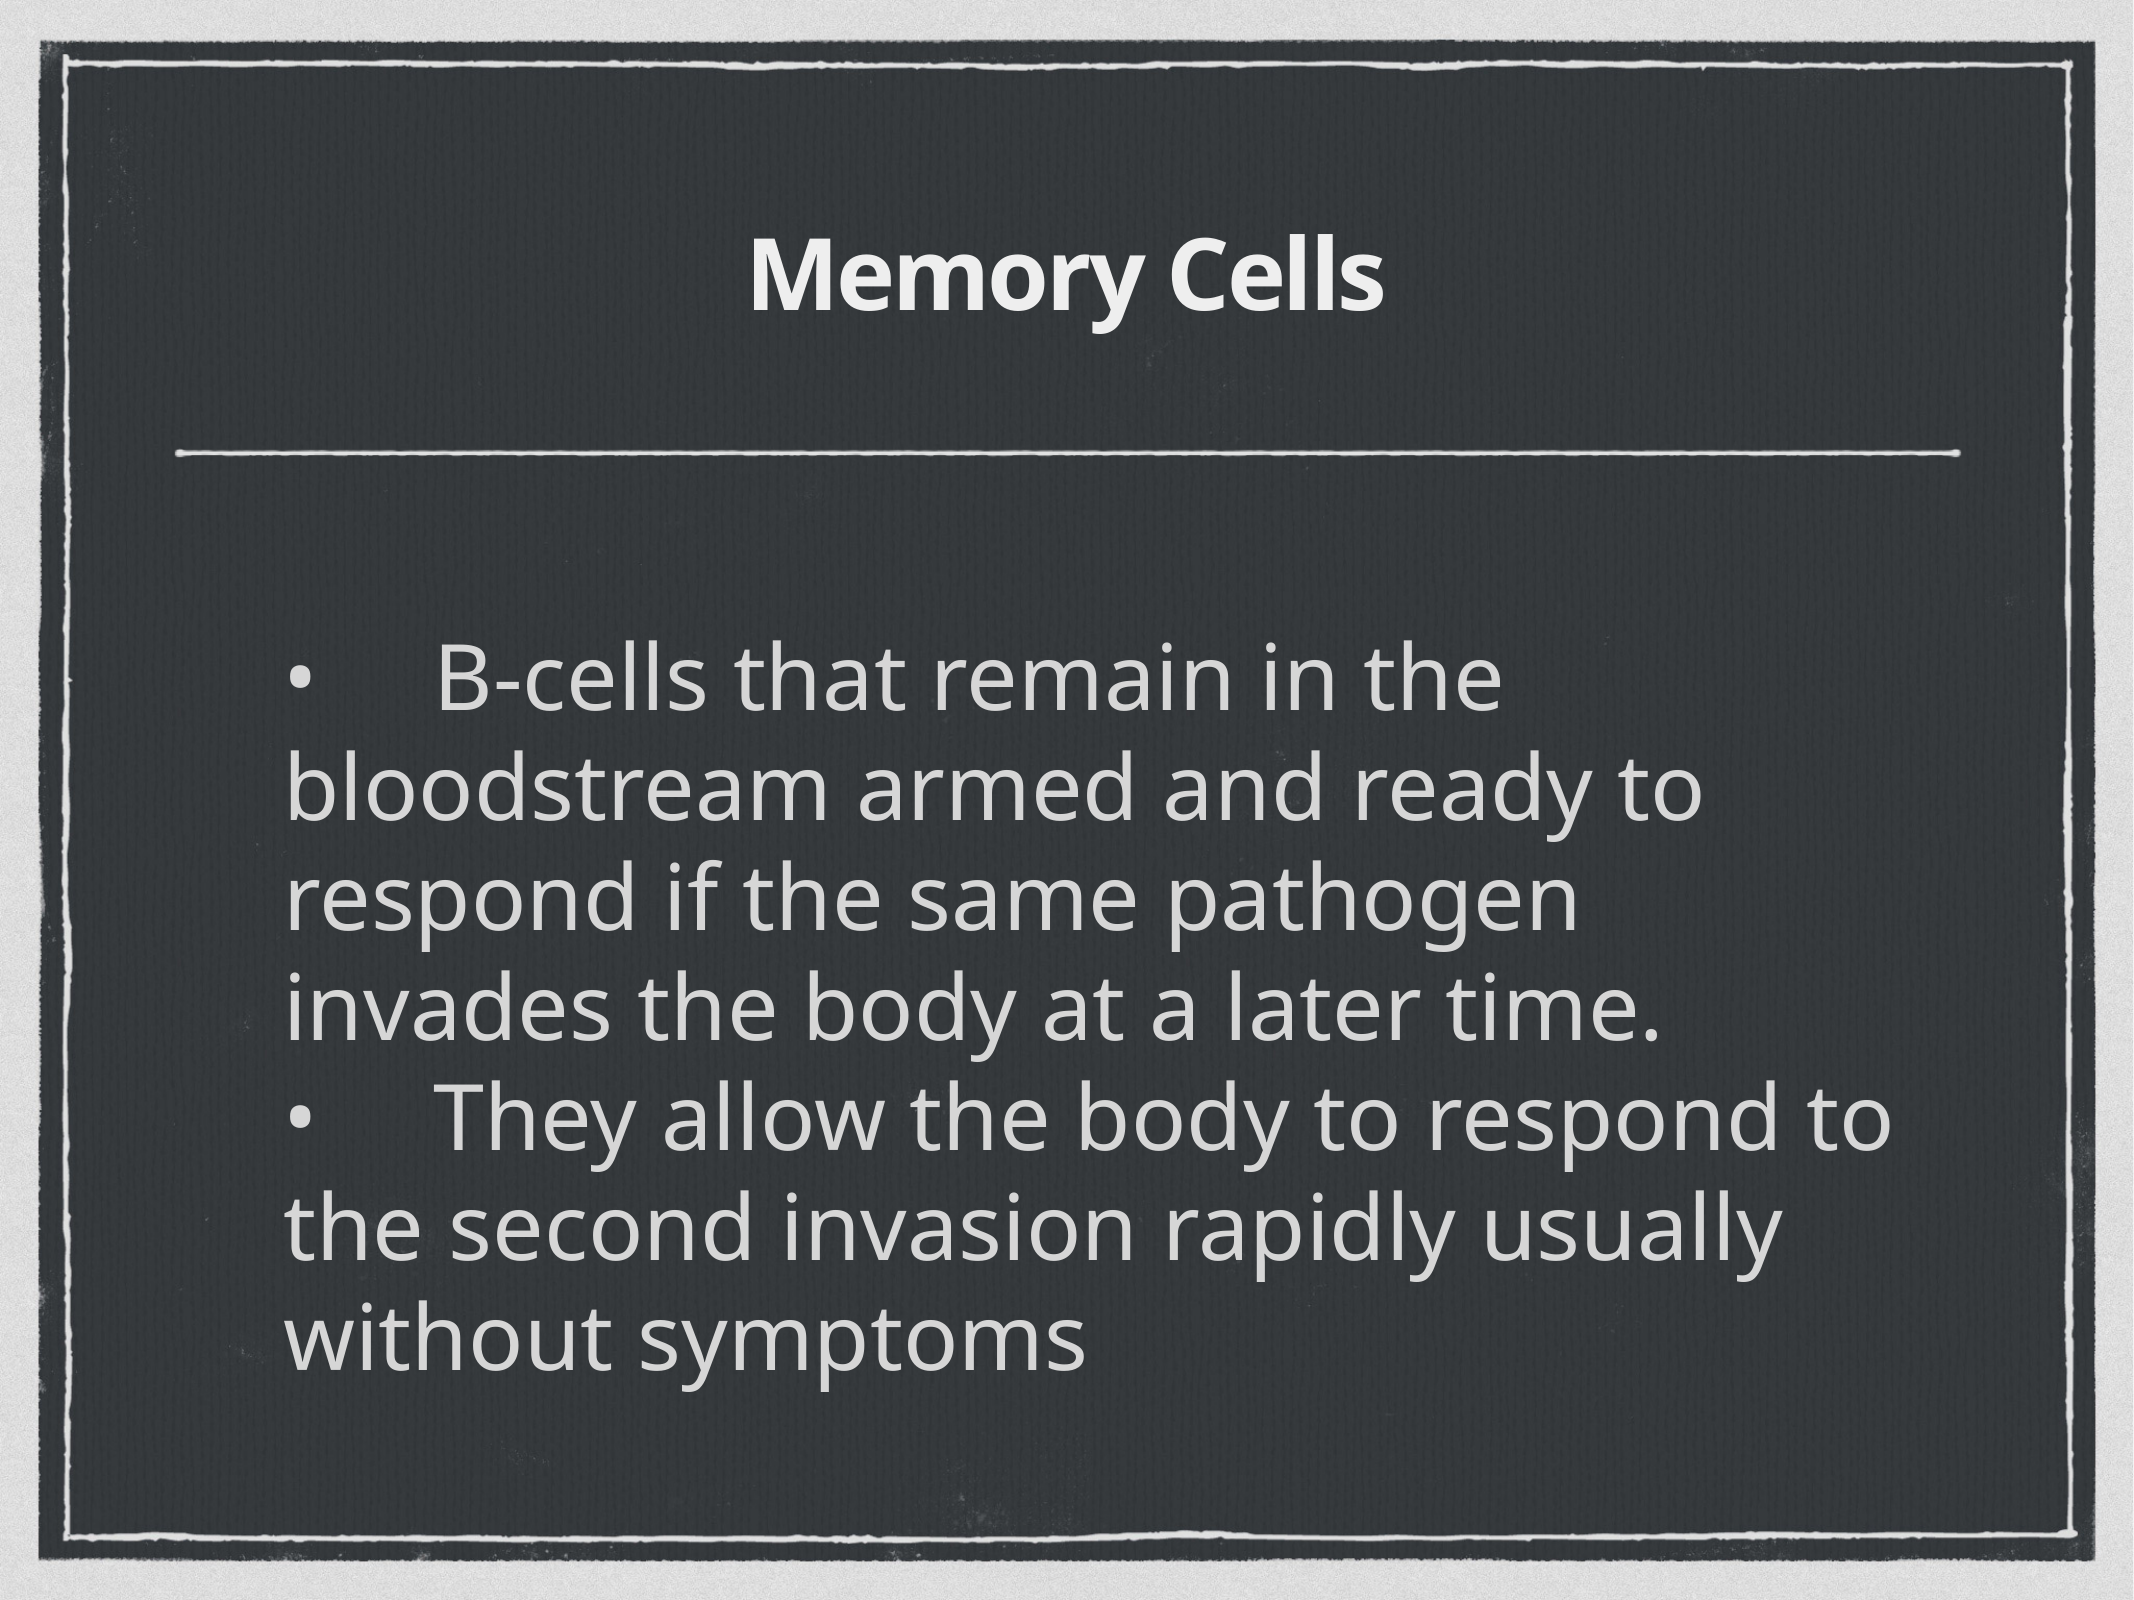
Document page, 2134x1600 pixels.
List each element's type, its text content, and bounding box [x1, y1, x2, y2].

list • B-cells that remain in the bloodstream armed and ready to respond if the same pathogen invades the body at a later time. • They allow the body to respond to the second invasion rapidly usually without symptoms [207, 534, 1926, 1474]
picture [0, 0, 2134, 1600]
title Memory Cells [207, 114, 1926, 428]
